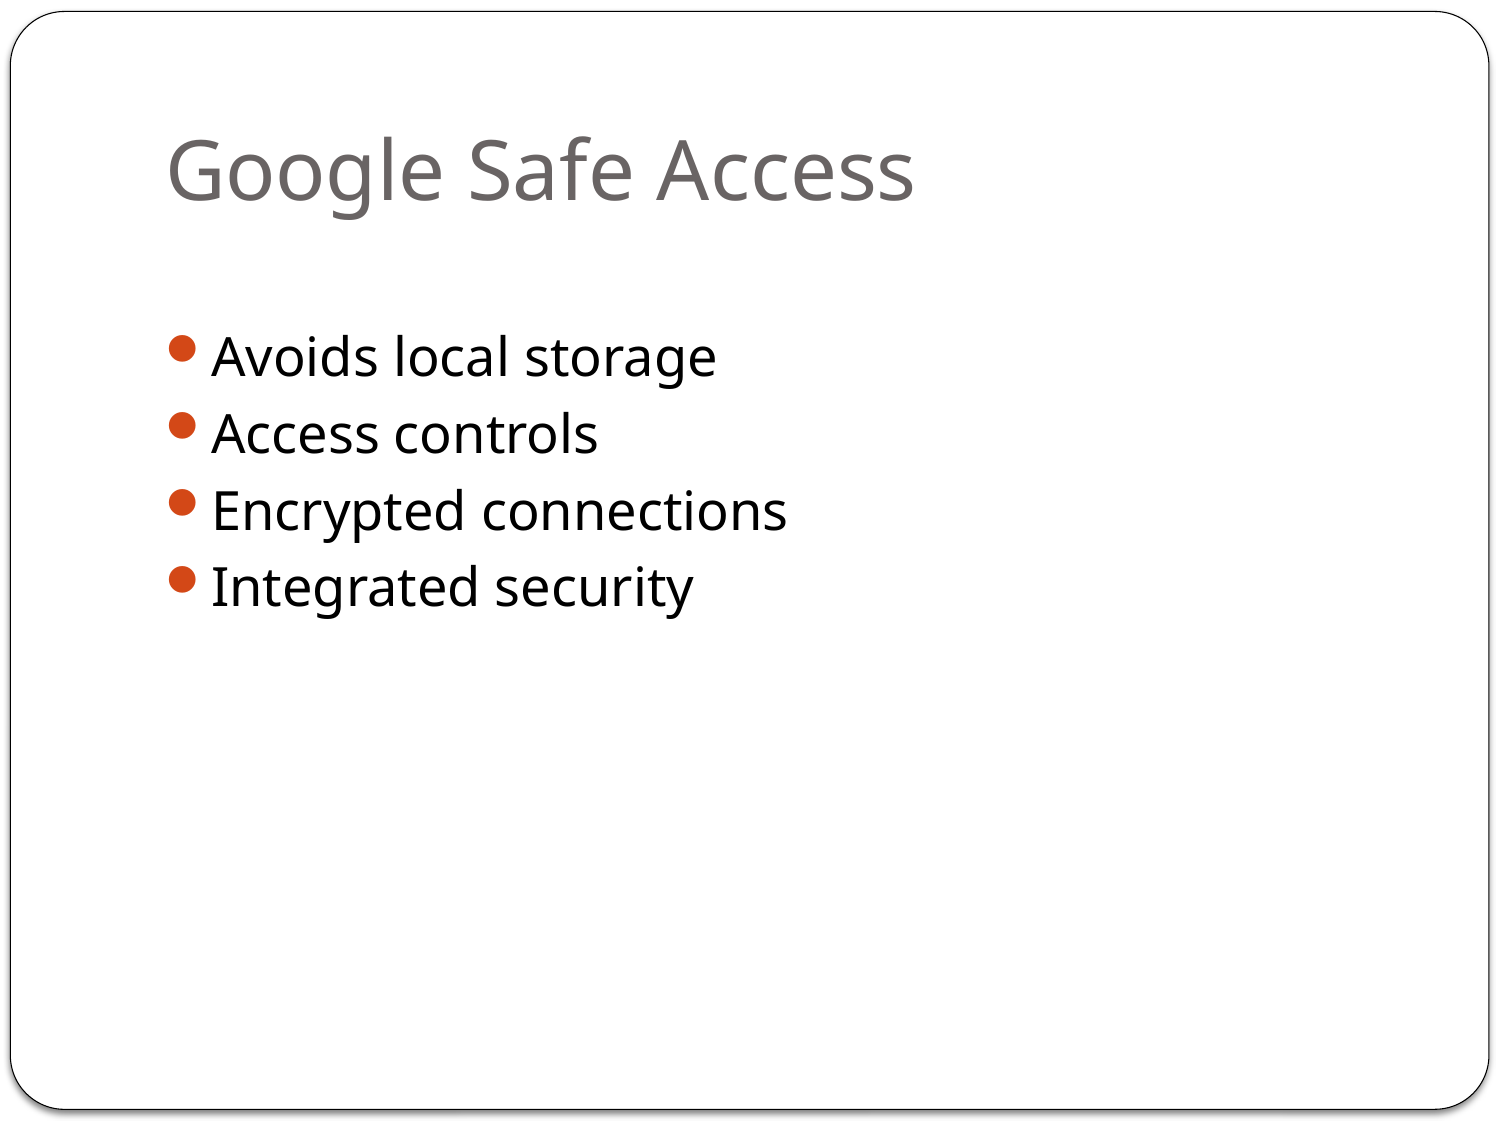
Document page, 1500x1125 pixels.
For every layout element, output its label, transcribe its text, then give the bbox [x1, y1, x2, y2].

title Google Safe Access [149, 44, 1426, 233]
list Avoids local storage Access controls Encrypted connections Integrated security [149, 237, 1426, 988]
